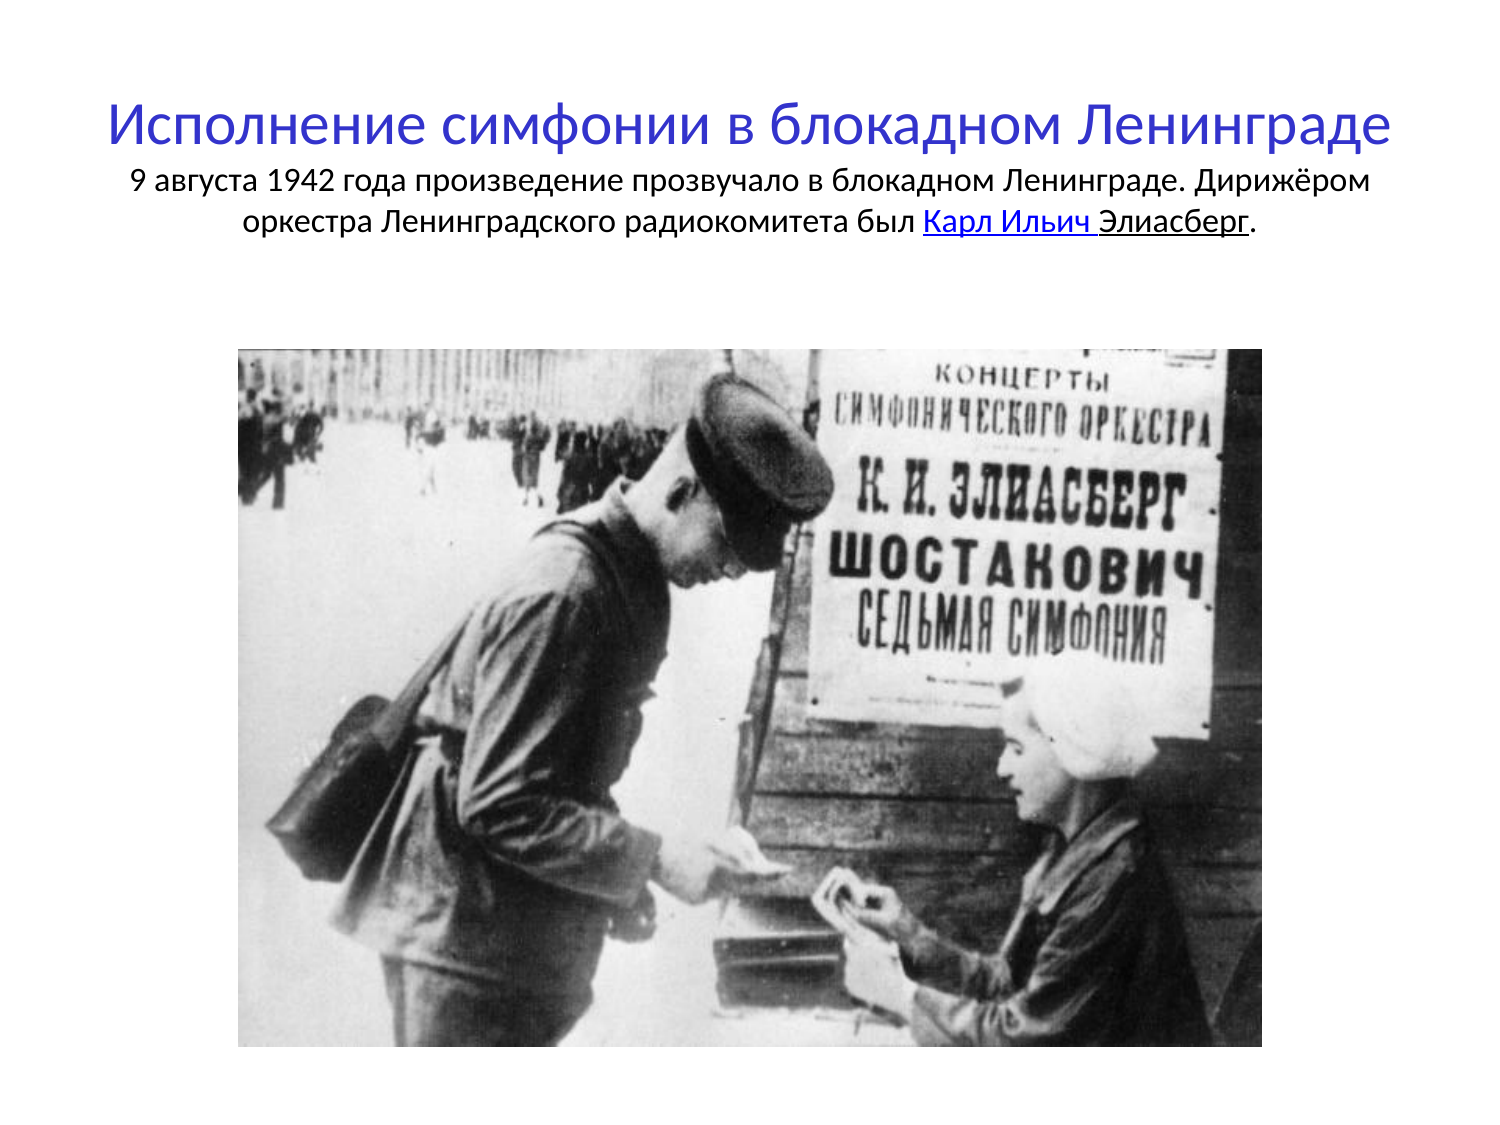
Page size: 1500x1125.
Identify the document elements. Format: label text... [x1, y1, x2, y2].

title Исполнение симфонии в блокадном Ленинграде 9 августа 1942 года произведение прозвучало в блокадном Ленинграде. Дирижёром оркестра Ленинградского радиокомитета был Карл Ильич Элиасберг. [75, 45, 1425, 327]
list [237, 349, 1262, 1048]
